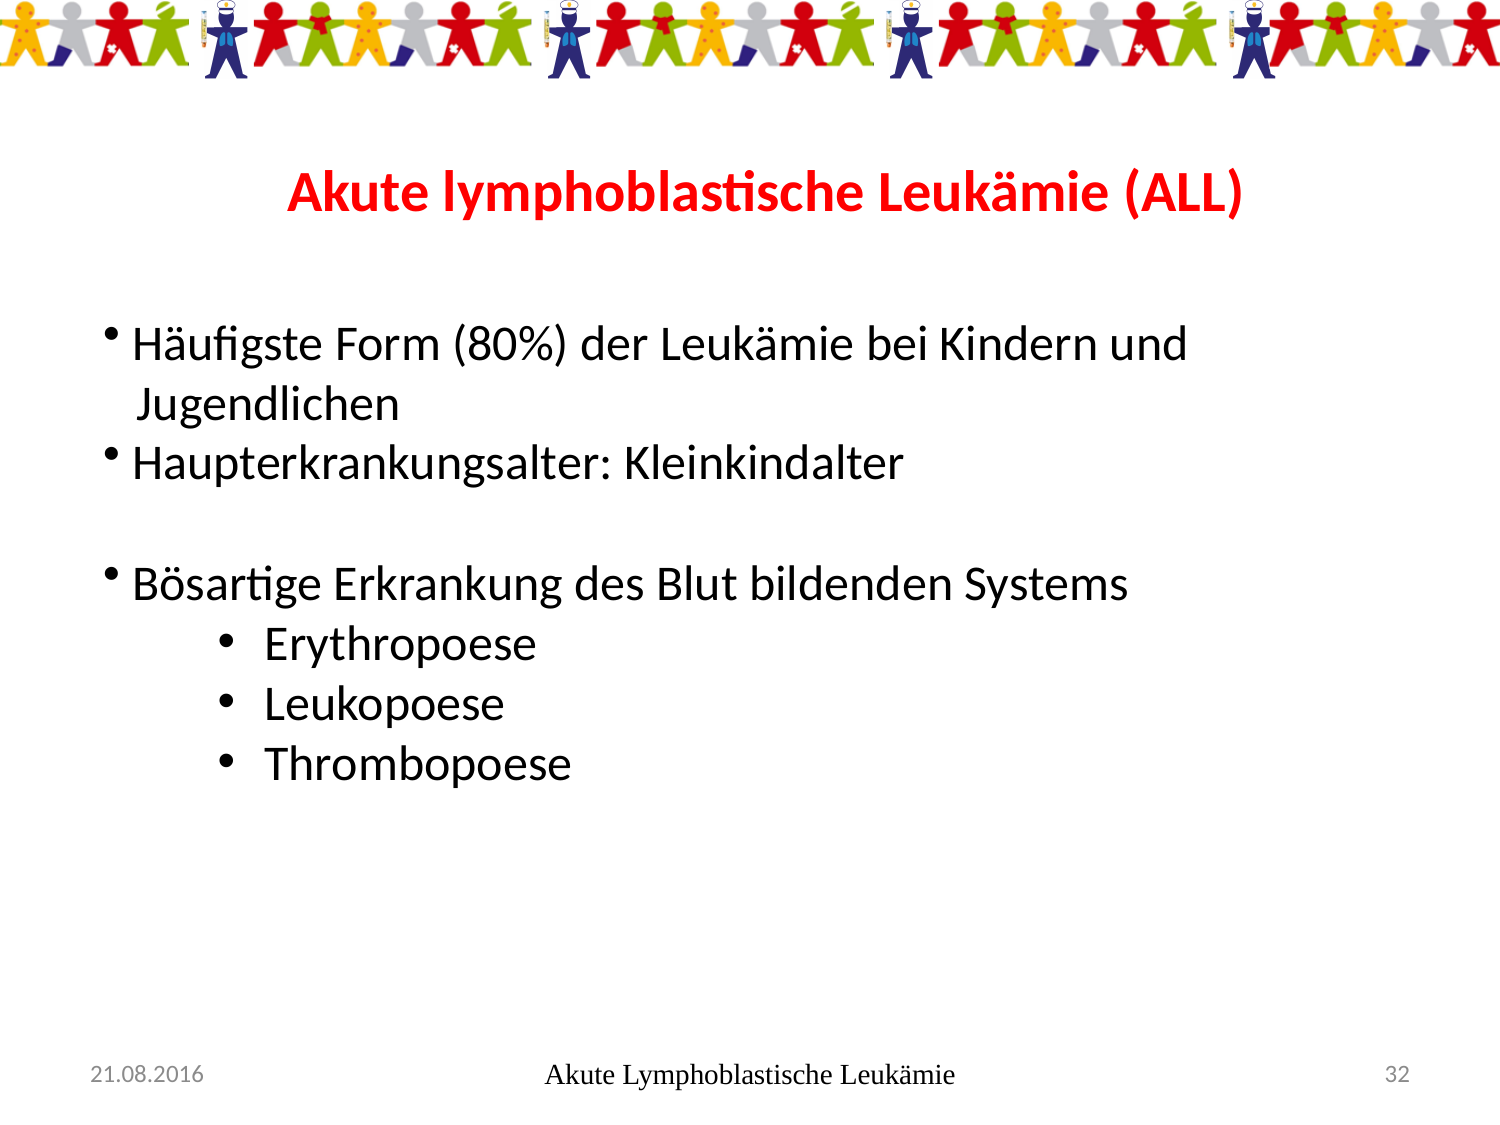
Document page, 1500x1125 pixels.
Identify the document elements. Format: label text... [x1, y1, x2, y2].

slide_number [75, 1042, 425, 1103]
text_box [0, 0, 1500, 79]
text_box Häufigste Form (80%) der Leukämie bei Kindern und Jugendlichen Haupterkrankungsalter: Kleinkindalter Bösartige Erkrankung des Blut bildenden Systems Erythropoese Leukopoese Thrombopoese [88, 302, 1403, 843]
slide_number 32 [1074, 1042, 1425, 1103]
footer Akute Lymphoblastische Leukämie [512, 1042, 988, 1103]
list Akute lymphoblastische Leukämie (ALL) [53, 137, 1449, 929]
